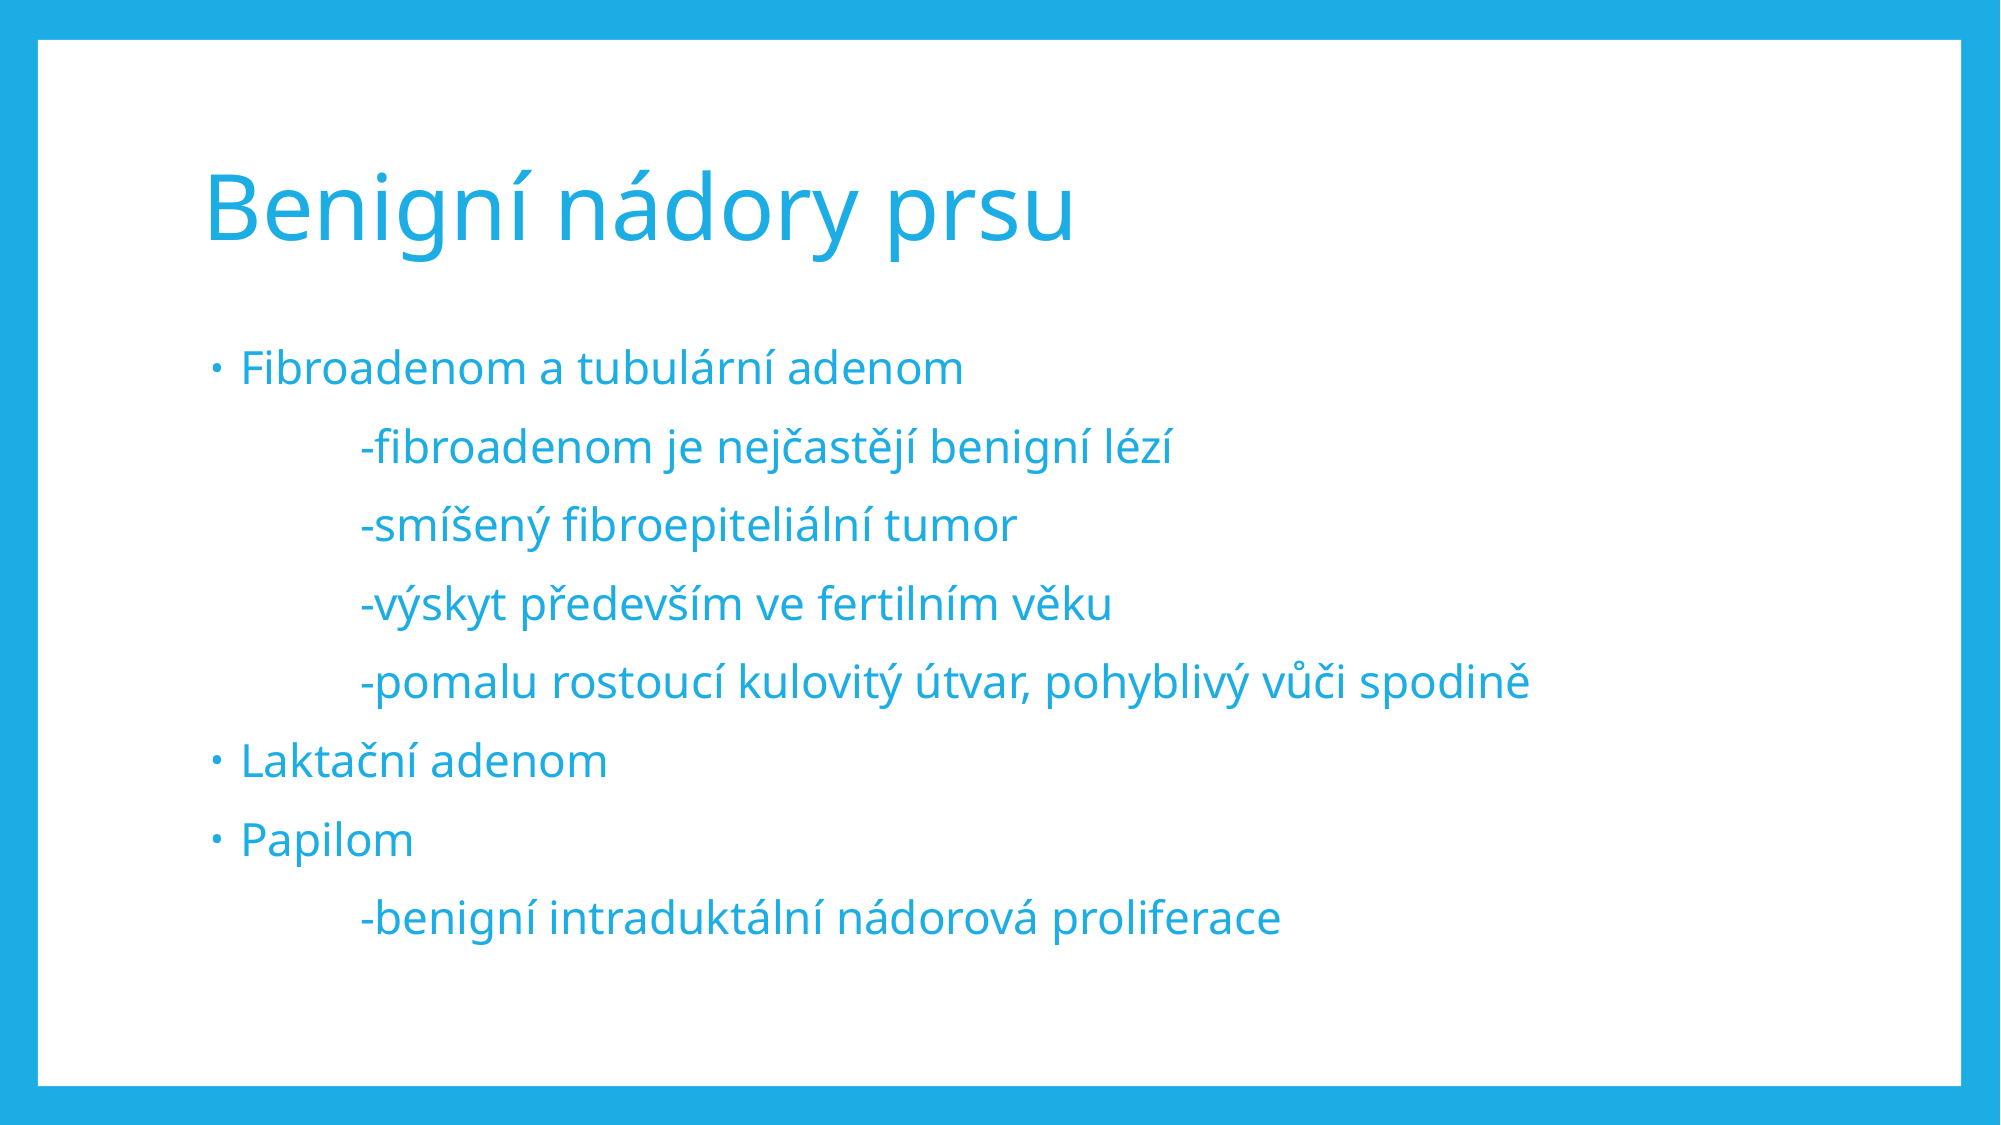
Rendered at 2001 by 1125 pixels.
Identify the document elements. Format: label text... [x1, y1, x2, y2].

list Fibroadenom a tubulární adenom -fibroadenom je nejčastějí benigní lézí -smíšený fibroepiteliální tumor -výskyt především ve fertilním věku -pomalu rostoucí kulovitý útvar, pohyblivý vůči spodině Laktační adenom Papilom -benigní intraduktální nádorová proliferace [187, 337, 1808, 1000]
title Benigní nádory prsu [187, 99, 1808, 323]
